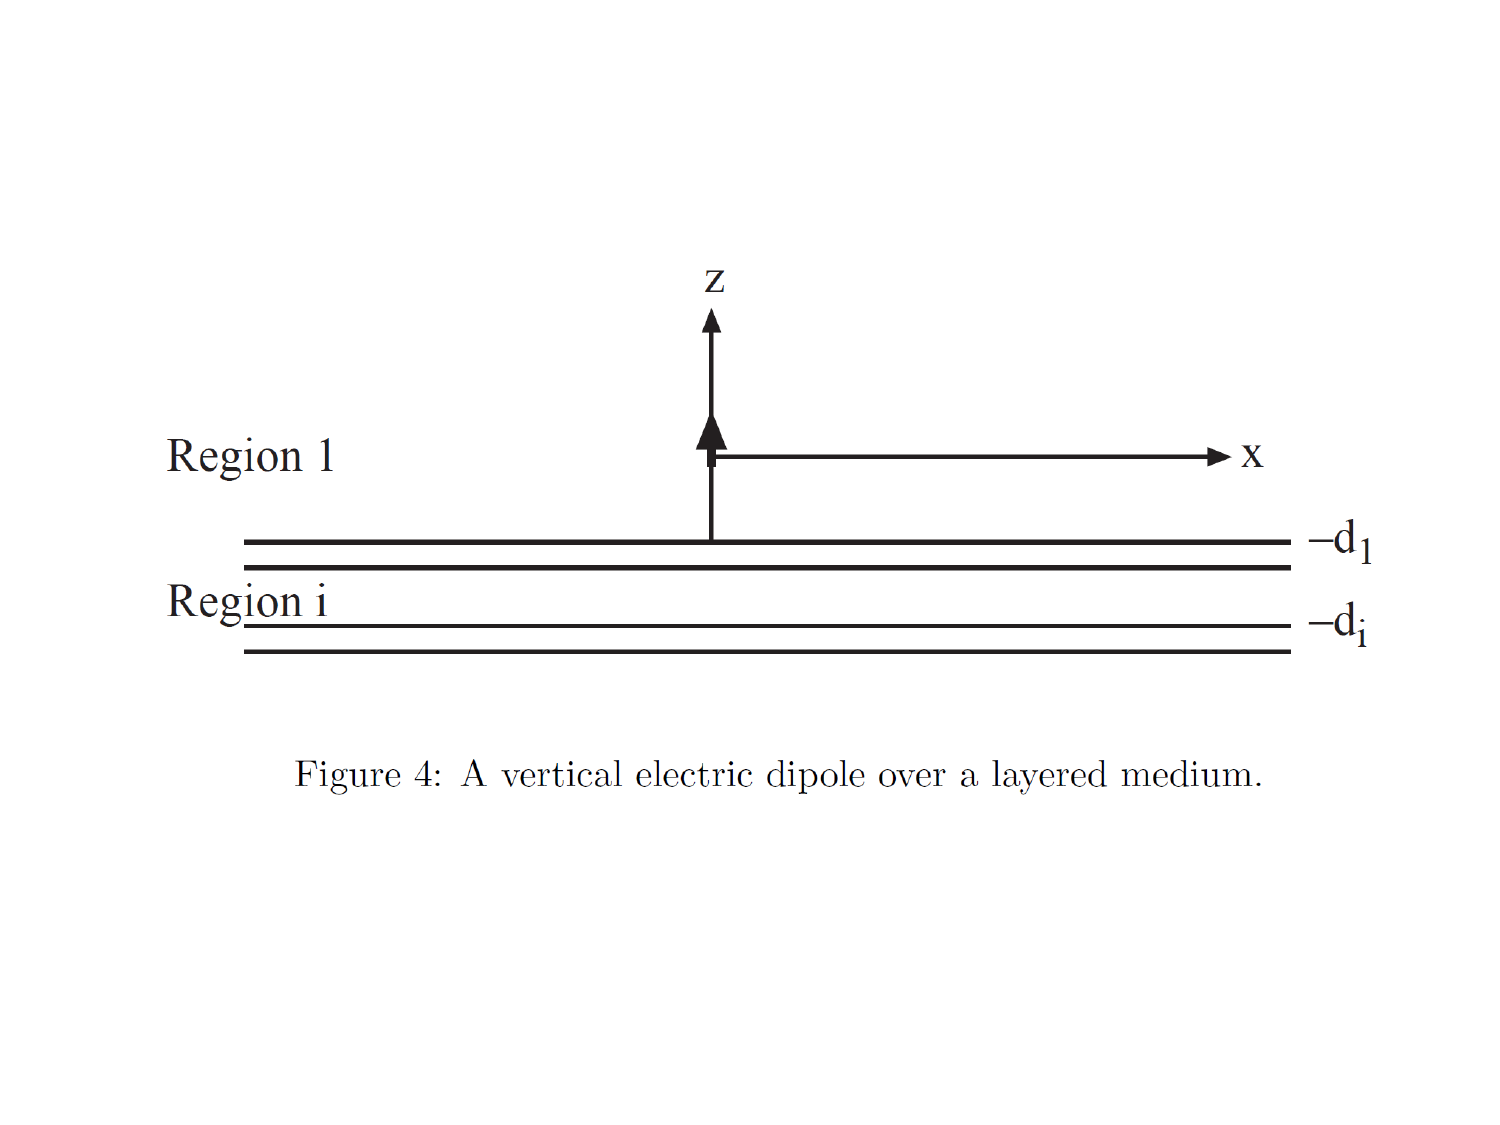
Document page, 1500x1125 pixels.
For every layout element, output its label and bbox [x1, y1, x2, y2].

picture [137, 242, 1416, 817]
